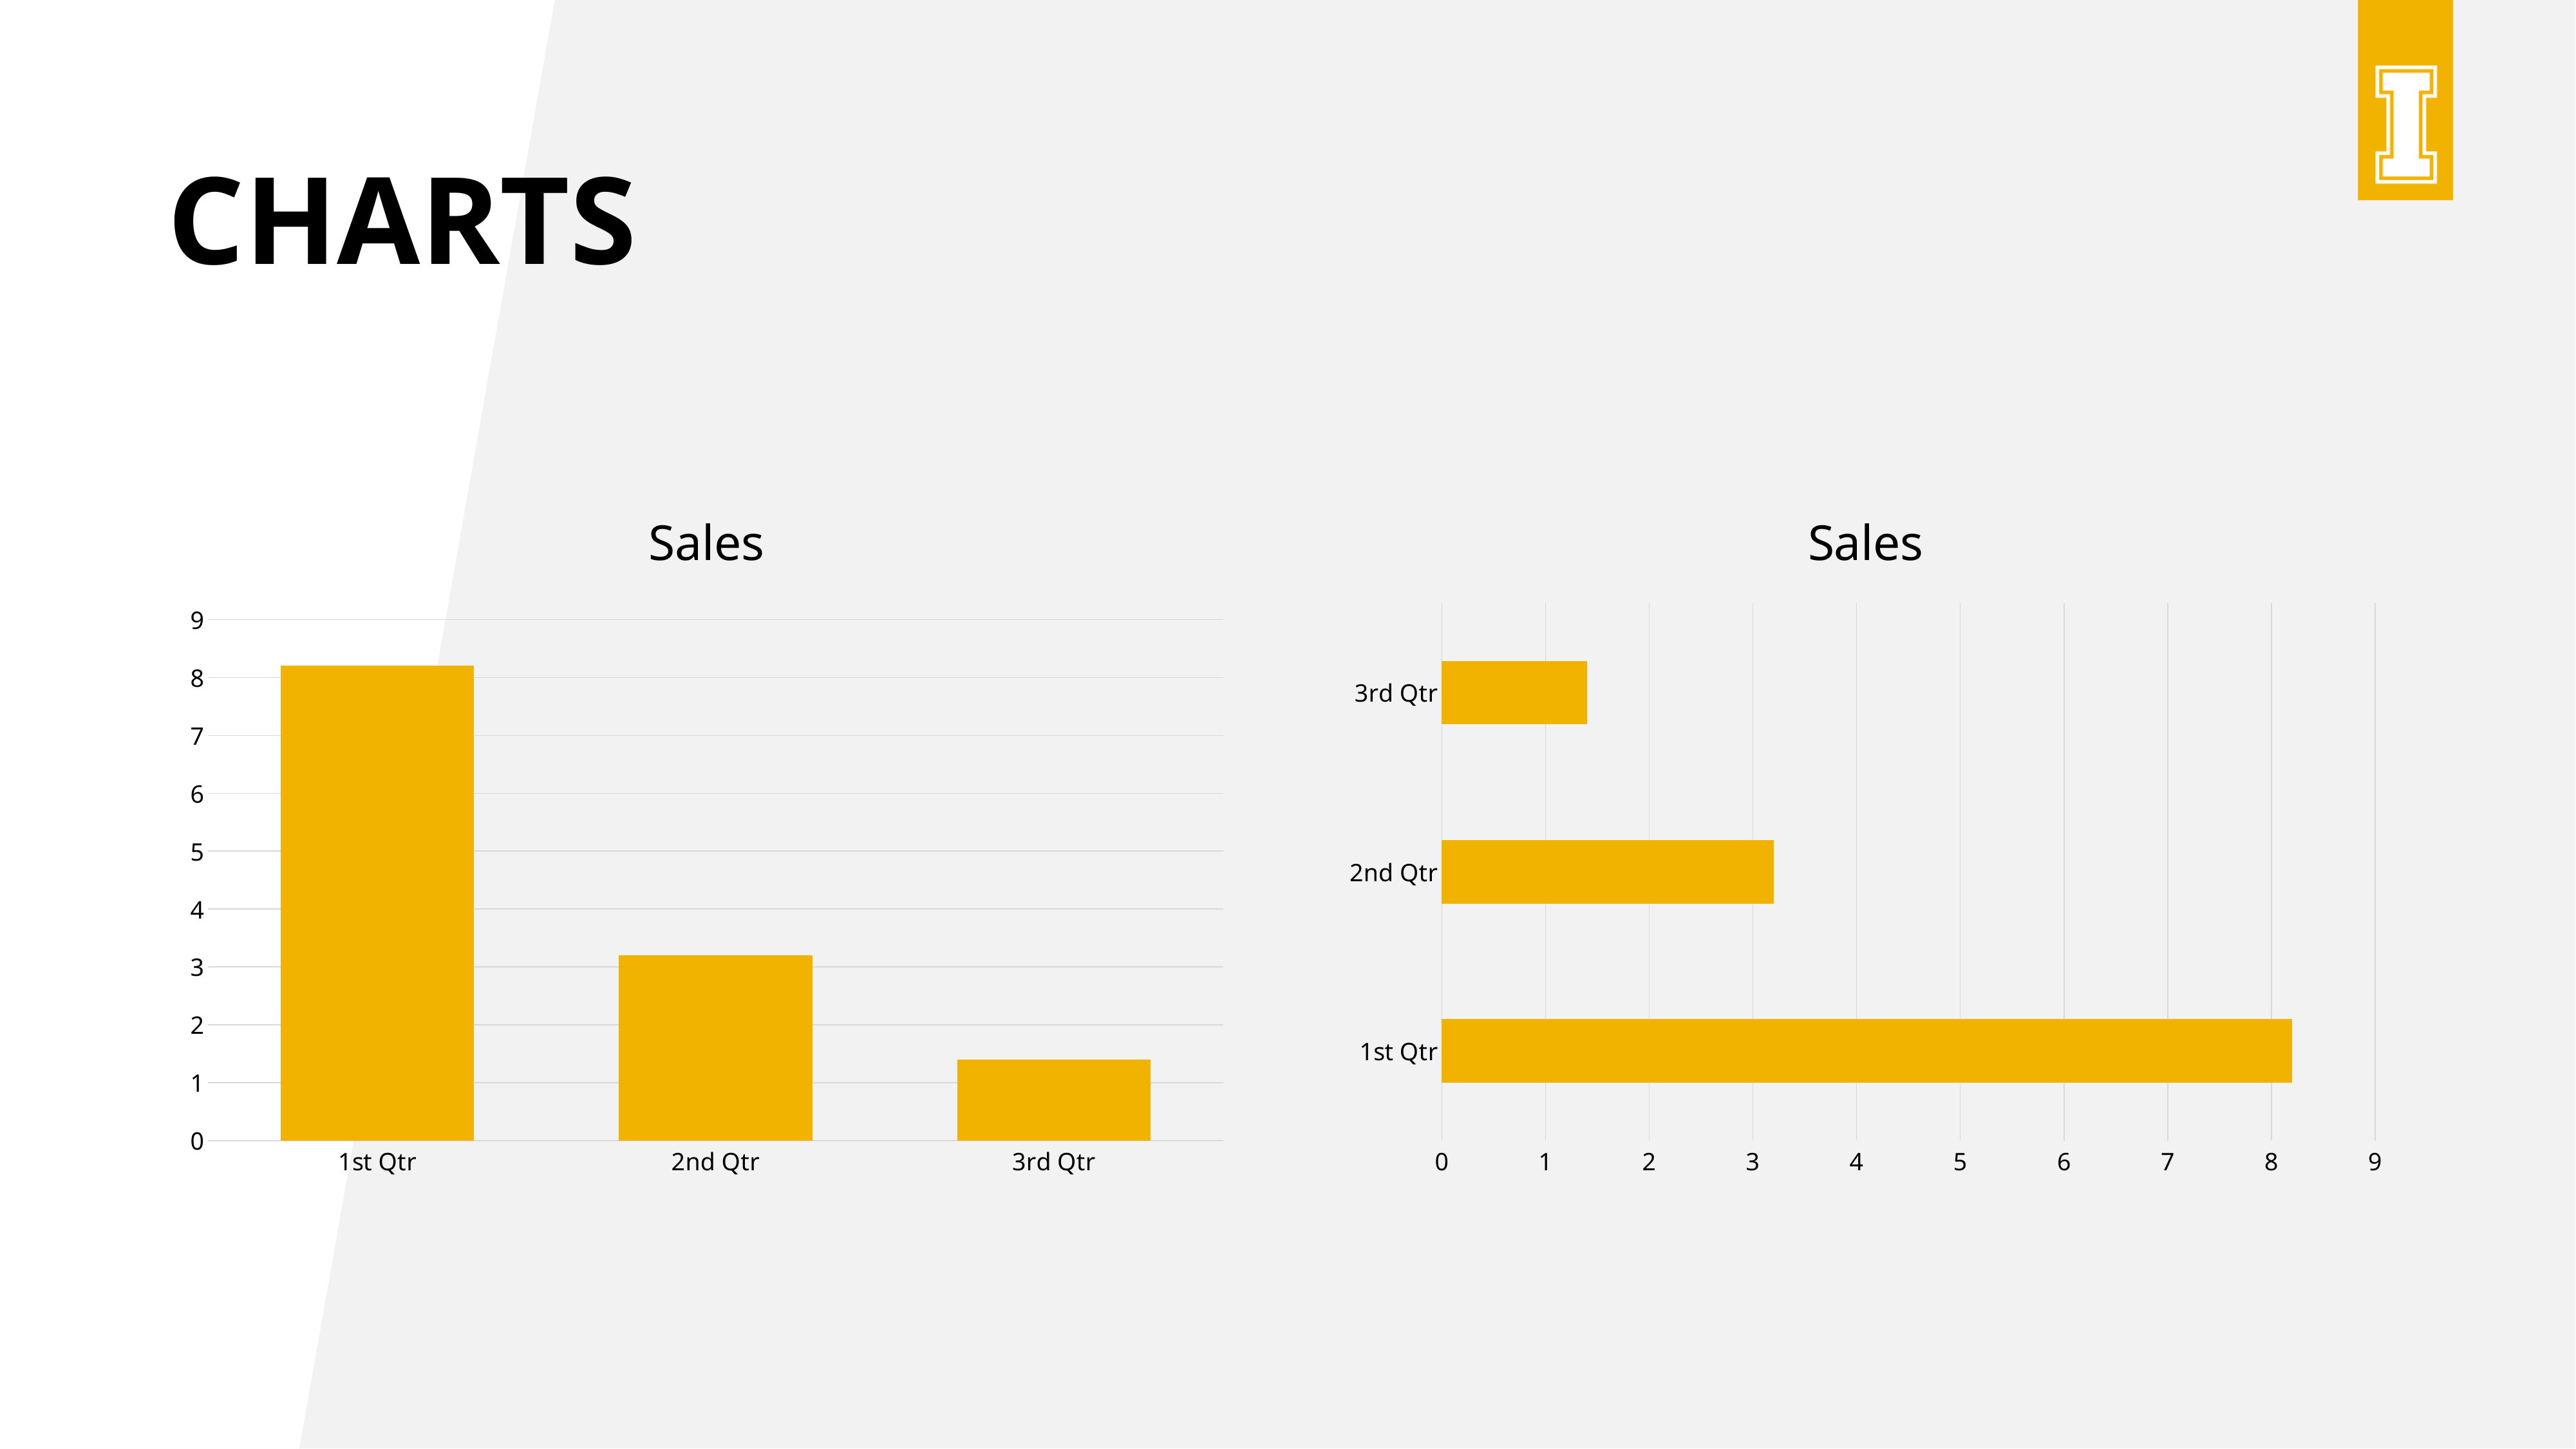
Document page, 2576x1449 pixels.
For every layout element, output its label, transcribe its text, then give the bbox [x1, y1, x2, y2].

chart [1328, 474, 2404, 1192]
chart [168, 474, 1245, 1192]
title Charts [136, 161, 2358, 290]
